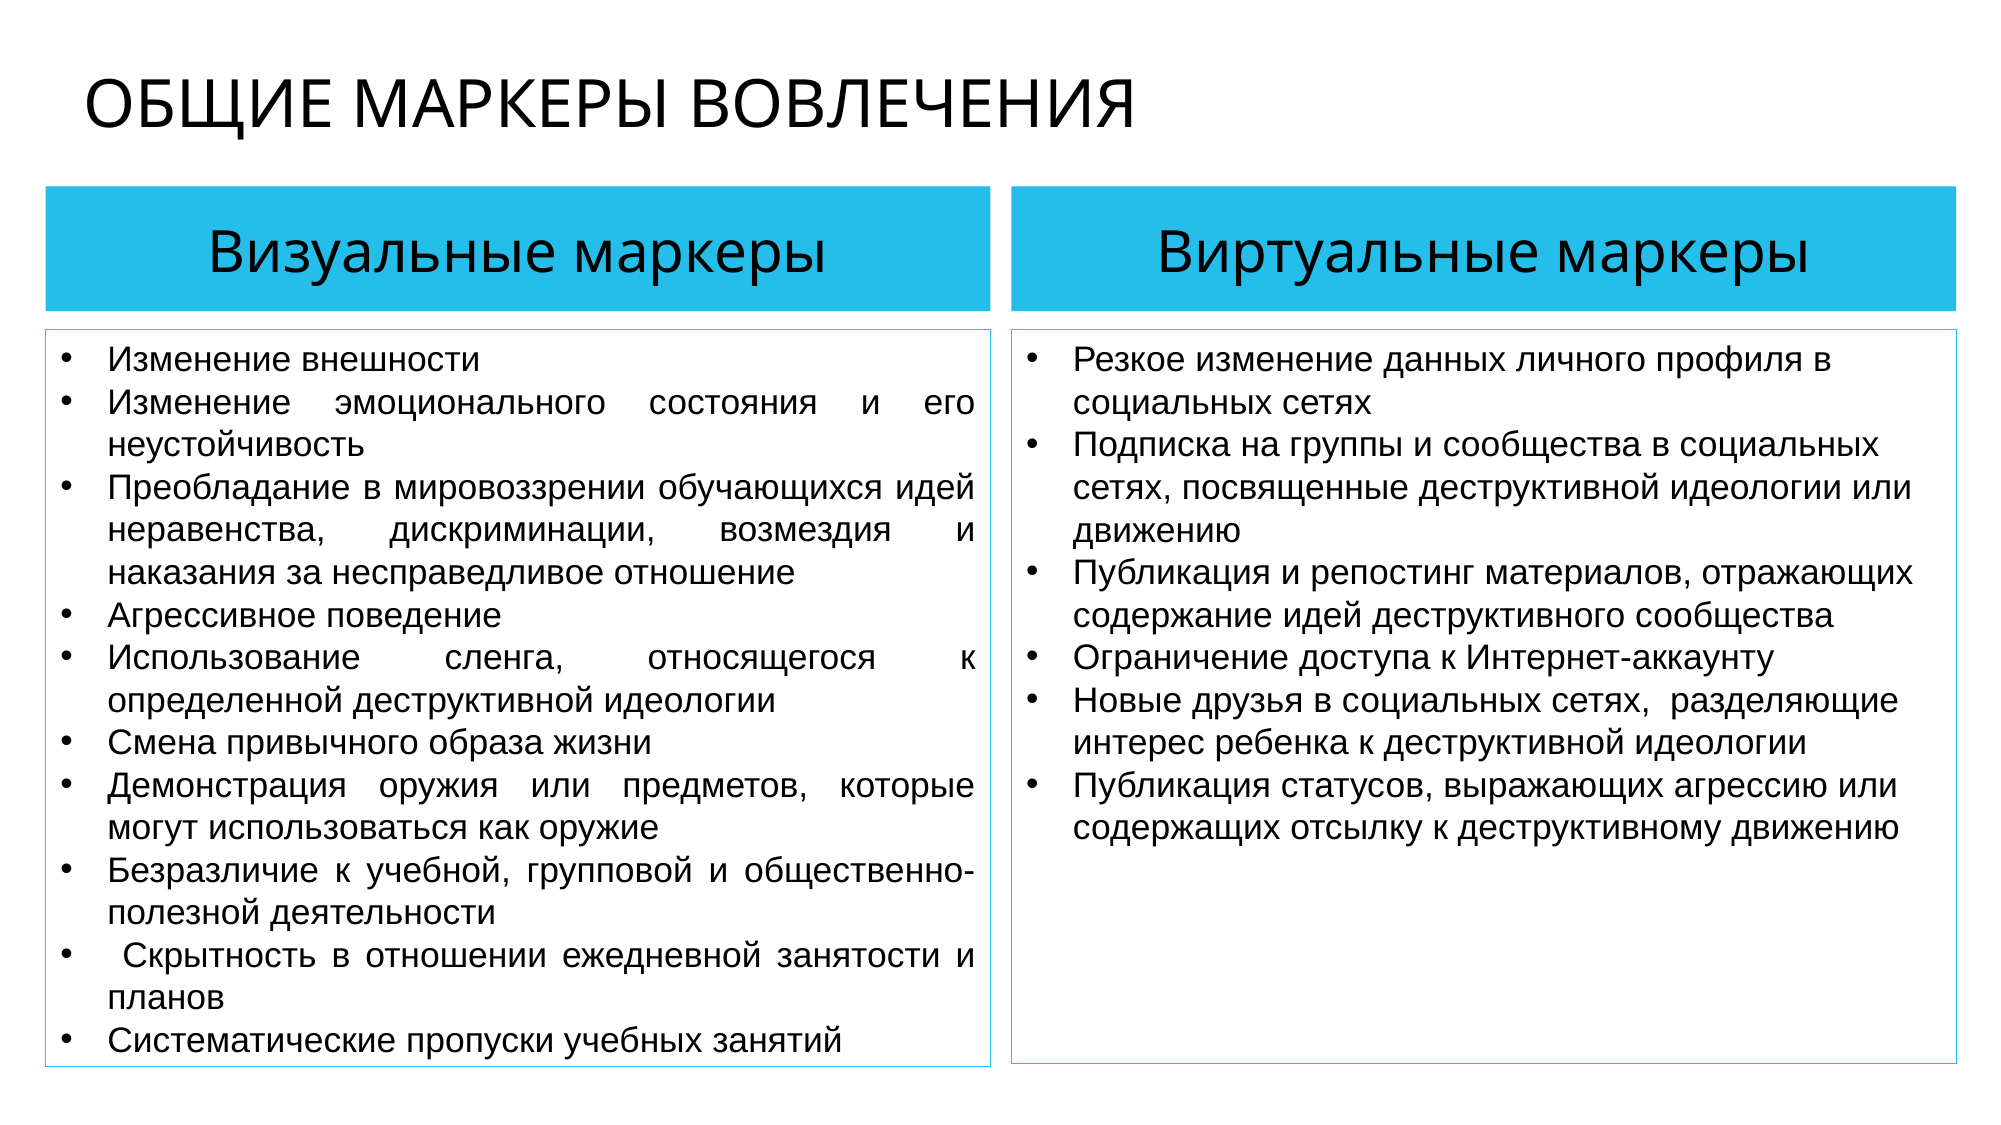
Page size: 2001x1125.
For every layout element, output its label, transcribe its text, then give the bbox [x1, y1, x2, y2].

text_box Визуальные маркеры [45, 186, 991, 312]
text_box Виртуальные маркеры [1011, 186, 1957, 312]
text_box Общие Маркеры вовлечения [68, 52, 2000, 158]
text_box Изменение внешности Изменение эмоционального состояния и его неустойчивость Преобладание в мировоззрении обучающихся идей неравенства, дискриминации, возмездия и наказания за несправедливое отношение Агрессивное поведение Использование сленга, относящегося к определенной деструктивной идеологии Смена привычного образа жизни Демонстрация оружия или предметов, которые могут использоваться как оружие Безразличие к учебной, групповой и общественно-полезной деятельности Скрытность в отношении ежедневной занятости и планов Систематические пропуски учебных занятий [45, 329, 991, 1067]
text_box Резкое изменение данных личного профиля в социальных сетях Подписка на группы и сообщества в социальных сетях, посвященные деструктивной идеологии или движению Публикация и репостинг материалов, отражающих содержание идей деструктивного сообщества Ограничение доступа к Интернет-аккаунту Новые друзья в социальных сетях, разделяющие интерес ребенка к деструктивной идеологии Публикация статусов, выражающих агрессию или содержащих отсылку к деструктивному движению [1011, 329, 1957, 1064]
